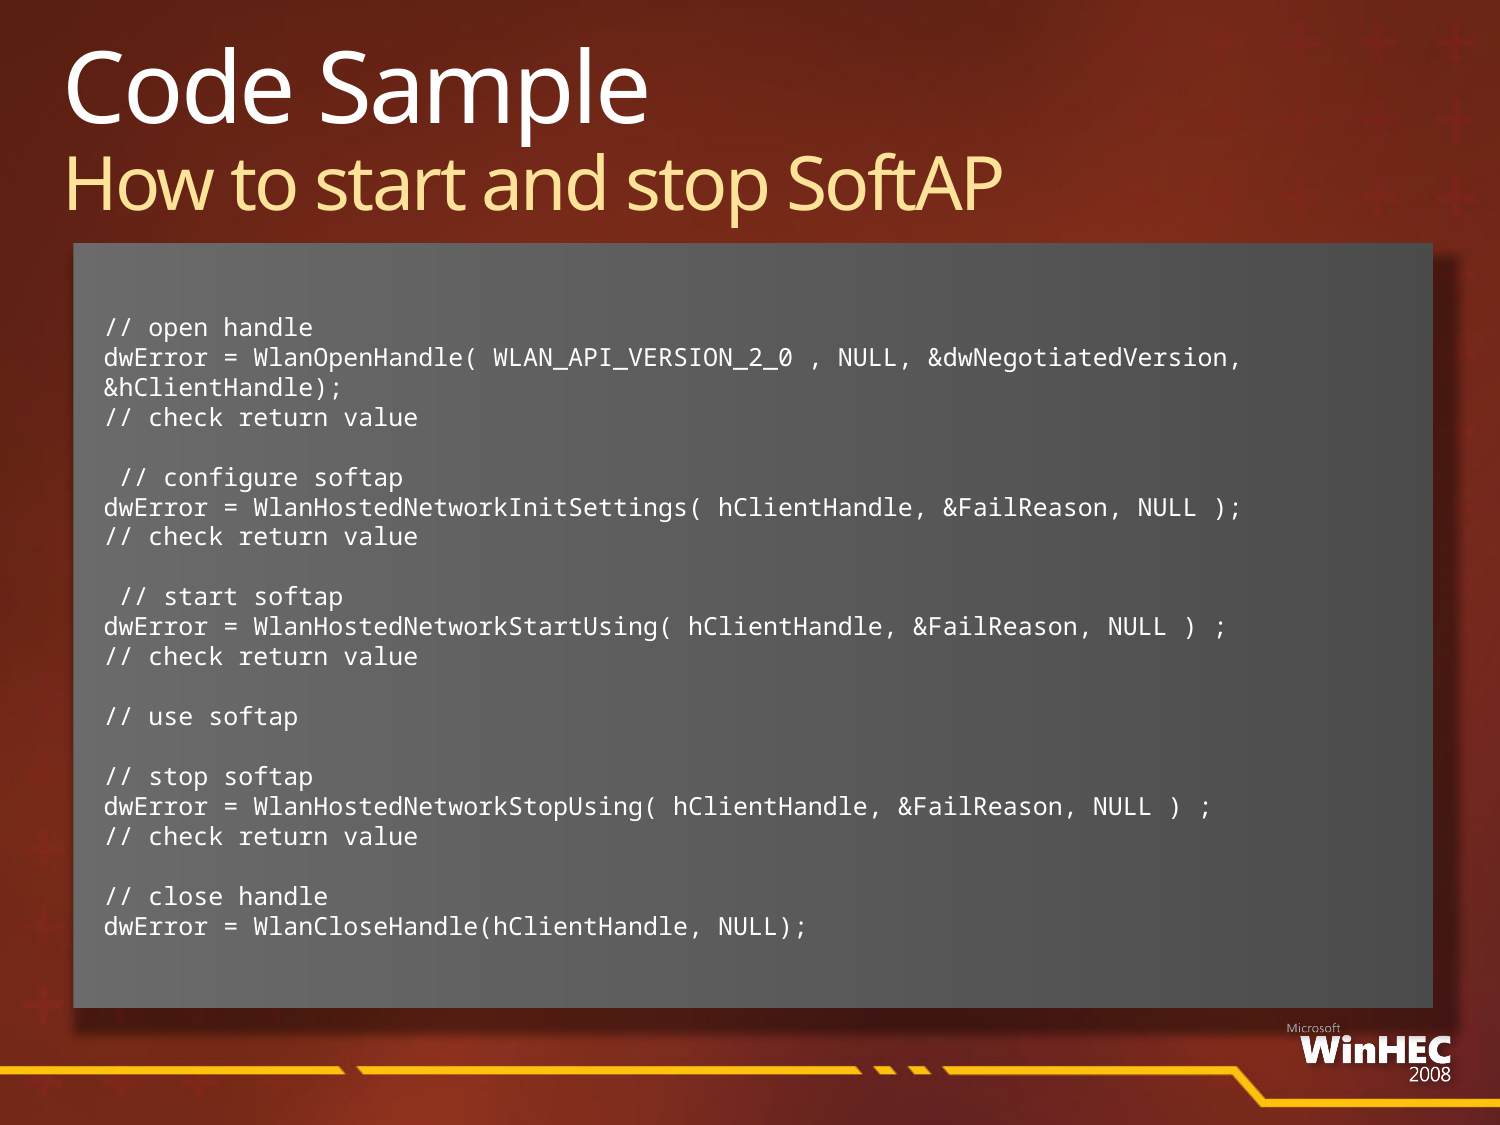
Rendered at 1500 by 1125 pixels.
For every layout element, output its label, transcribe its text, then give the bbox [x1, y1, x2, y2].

title Code Sample How to start and stop SoftAP [62, 37, 1438, 229]
picture [0, 0, 1500, 1125]
text_box // open handle dwError = WlanOpenHandle( WLAN_API_VERSION_2_0 , NULL, &dwNegotiatedVersion, &hClientHandle); // check return value // configure softap dwError = WlanHostedNetworkInitSettings( hClientHandle, &FailReason, NULL ); // check return value // start softap dwError = WlanHostedNetworkStartUsing( hClientHandle, &FailReason, NULL ) ; // check return value // use softap // stop softap dwError = WlanHostedNetworkStopUsing( hClientHandle, &FailReason, NULL ) ; // check return value // close handle dwError = WlanCloseHandle(hClientHandle, NULL); [73, 243, 1433, 1008]
